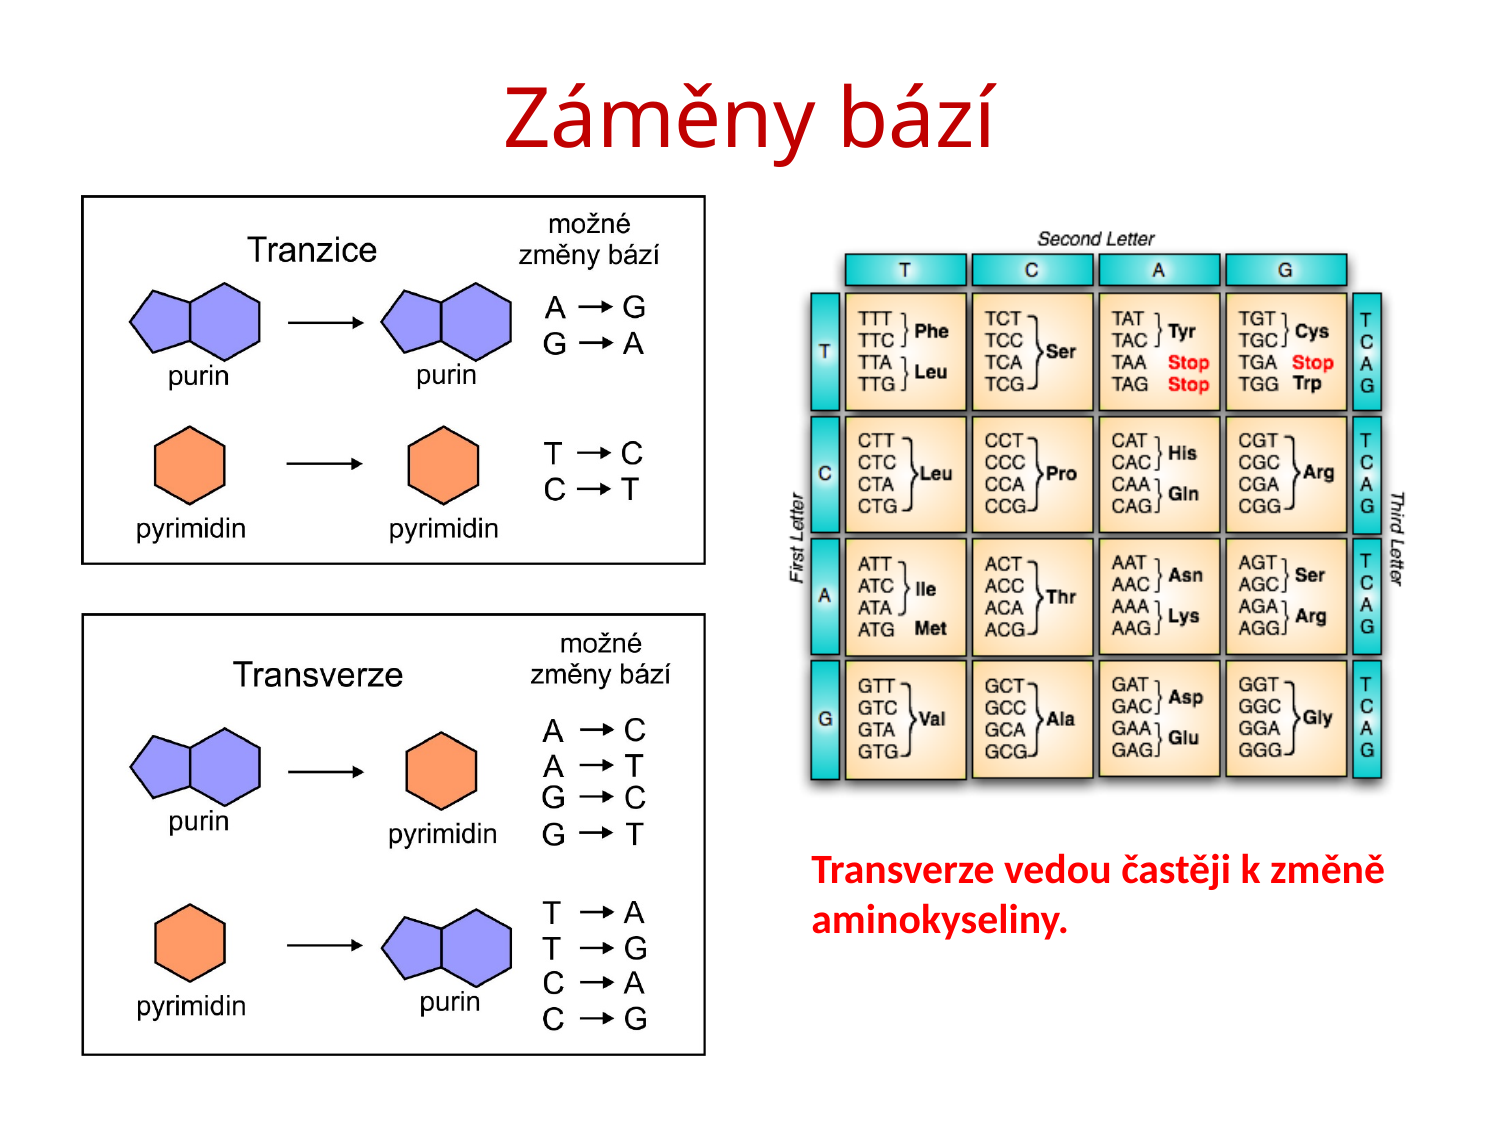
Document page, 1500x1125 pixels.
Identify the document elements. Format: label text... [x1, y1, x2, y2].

picture [770, 213, 1423, 815]
picture [81, 613, 706, 1056]
title Záměny bází [103, 11, 1397, 230]
picture [81, 195, 706, 565]
text_box Transverze vedou častěji k změně aminokyseliny. [796, 834, 1423, 950]
